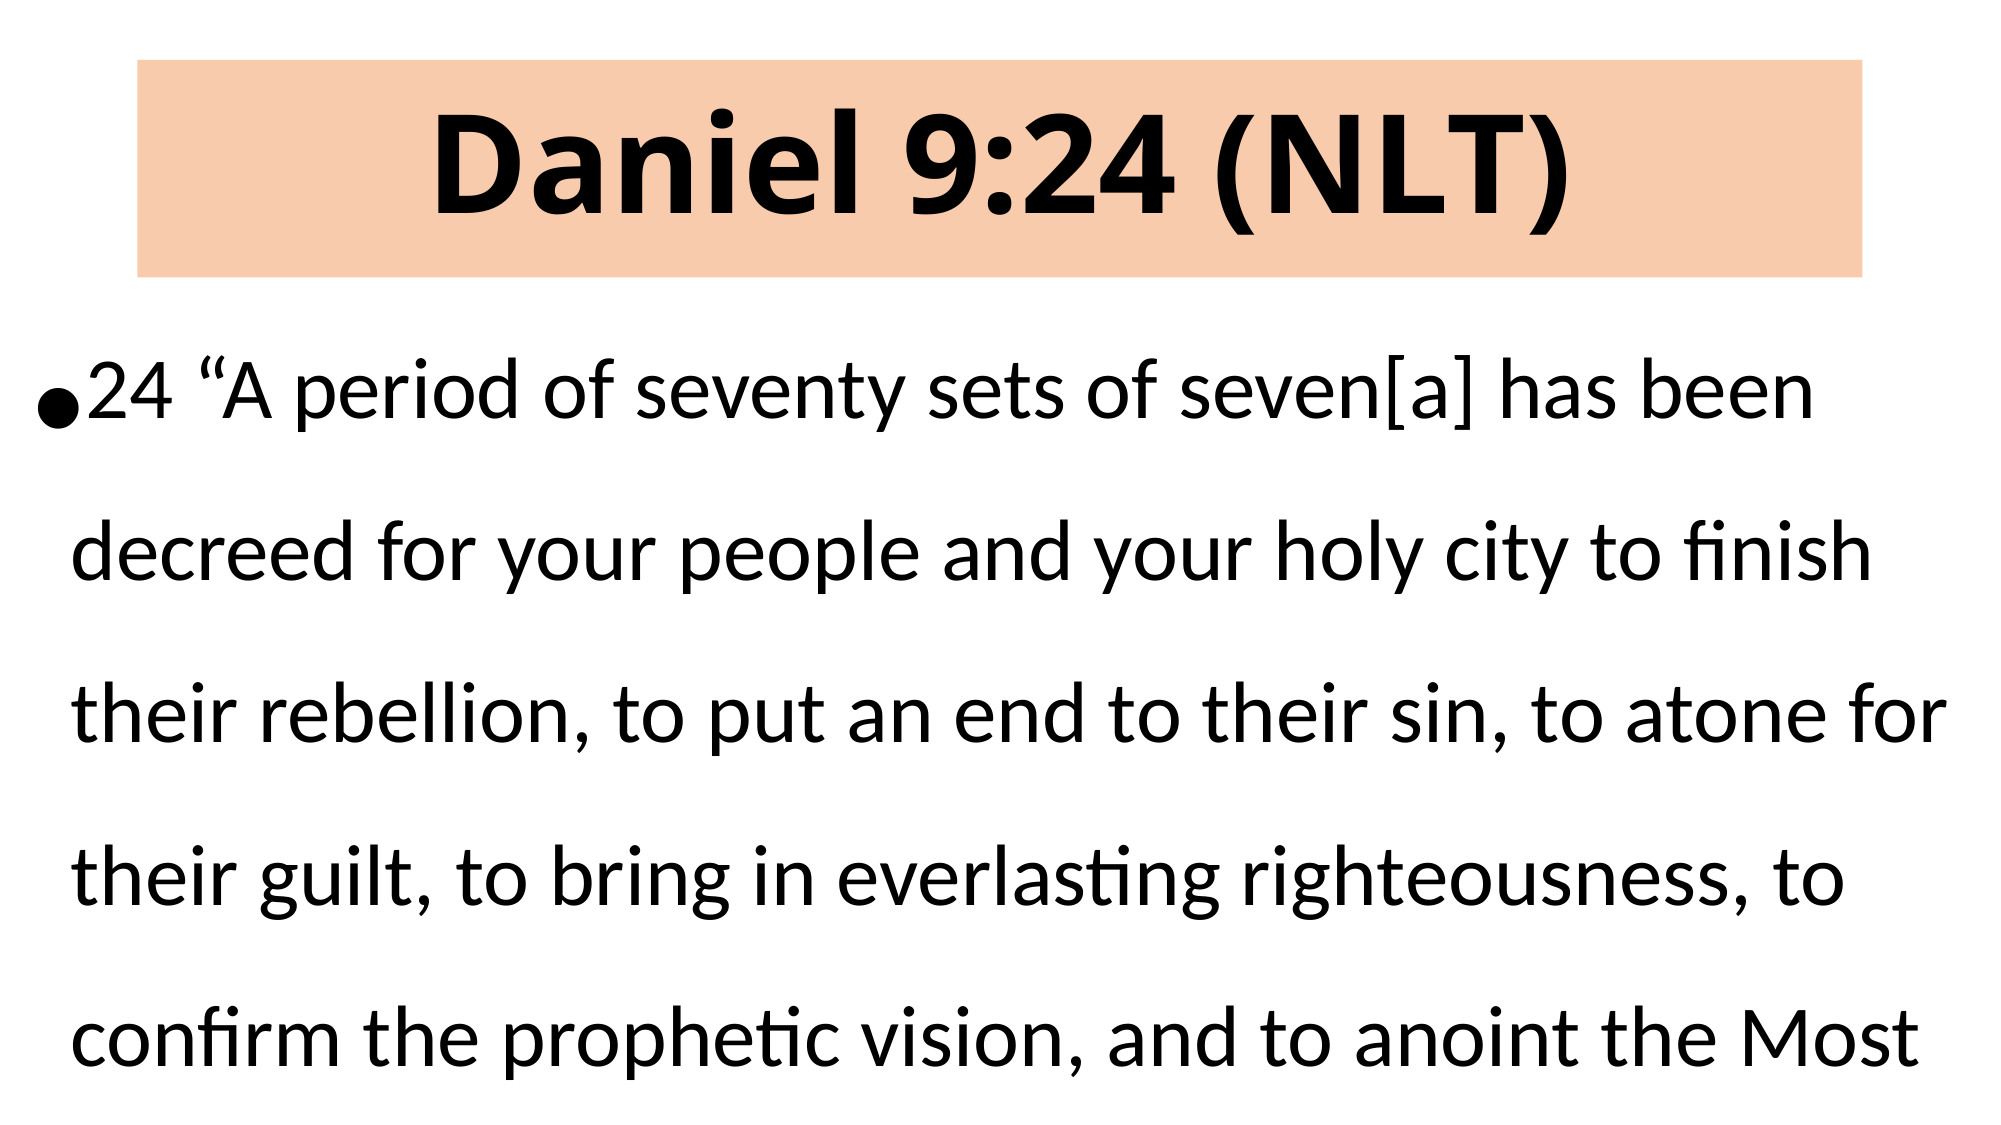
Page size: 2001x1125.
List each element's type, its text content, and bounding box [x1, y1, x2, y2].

list 24 “A period of seventy sets of seven[a] has been decreed for your people and your holy city to finish their rebellion, to put an end to their sin, to atone for their guilt, to bring in everlasting righteousness, to confirm the prophetic vision, and to anoint the Most Holy Place.[b] [17, 326, 1973, 1101]
title Daniel 9:24 (NLT) [137, 59, 1863, 278]
